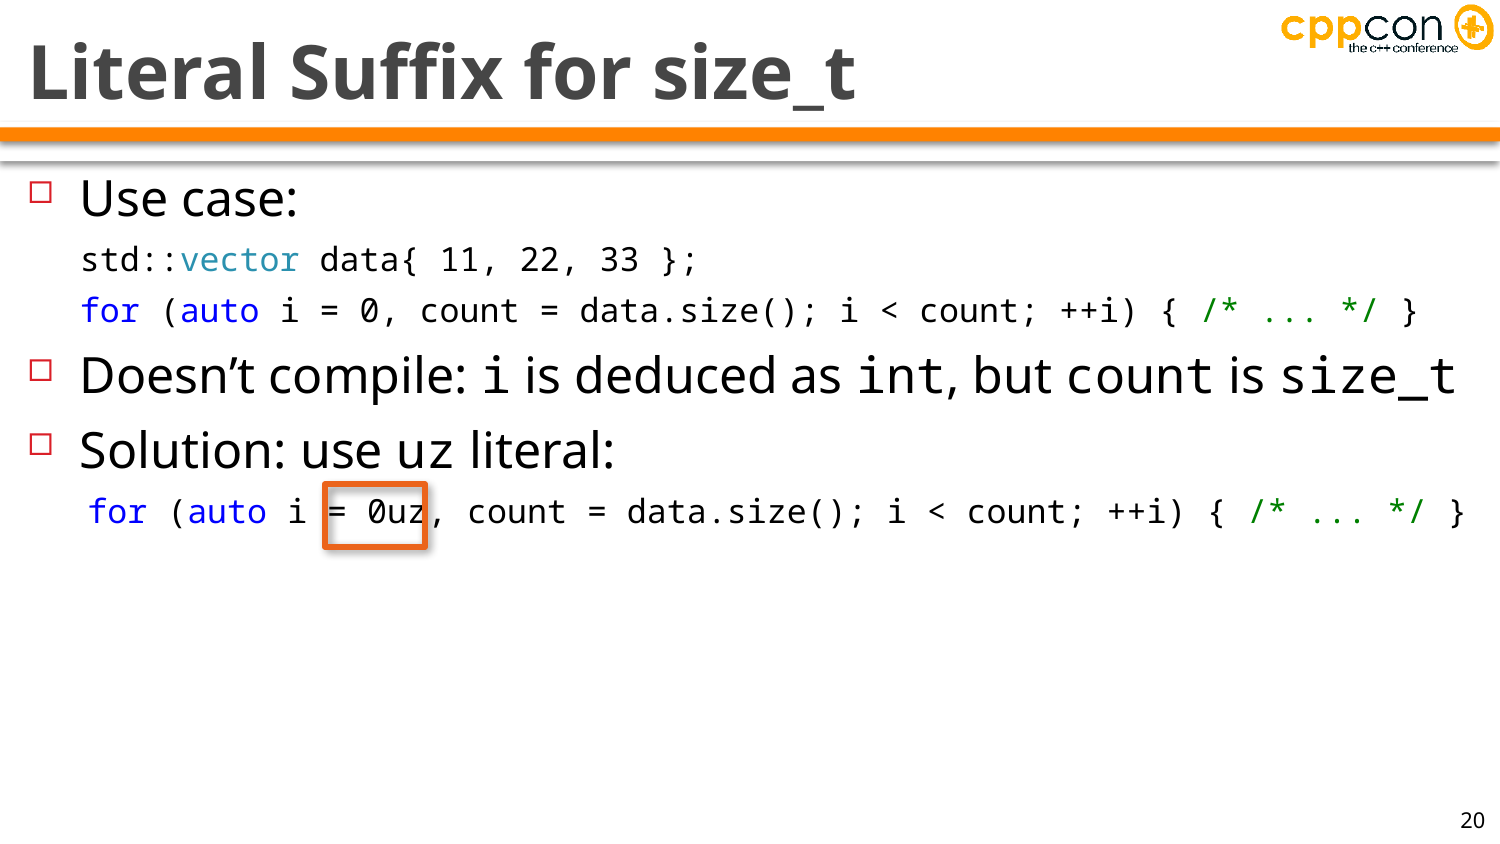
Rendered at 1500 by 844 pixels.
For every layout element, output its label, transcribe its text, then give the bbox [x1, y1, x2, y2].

picture [1275, 0, 1500, 57]
list Use case: std::vector data{ 11, 22, 33 }; for (auto i = 0, count = data.size(); i < count; ++i) { /* ... */ } Doesn’t compile: i is deduced as int, but count is size_t Solution: use uz literal: for (auto i = 0uz, count = data.size(); i < count; ++i) { /* ... */ } [12, 159, 1488, 835]
text_box [323, 483, 426, 548]
title Literal Suffix for size_t [12, 19, 1488, 122]
